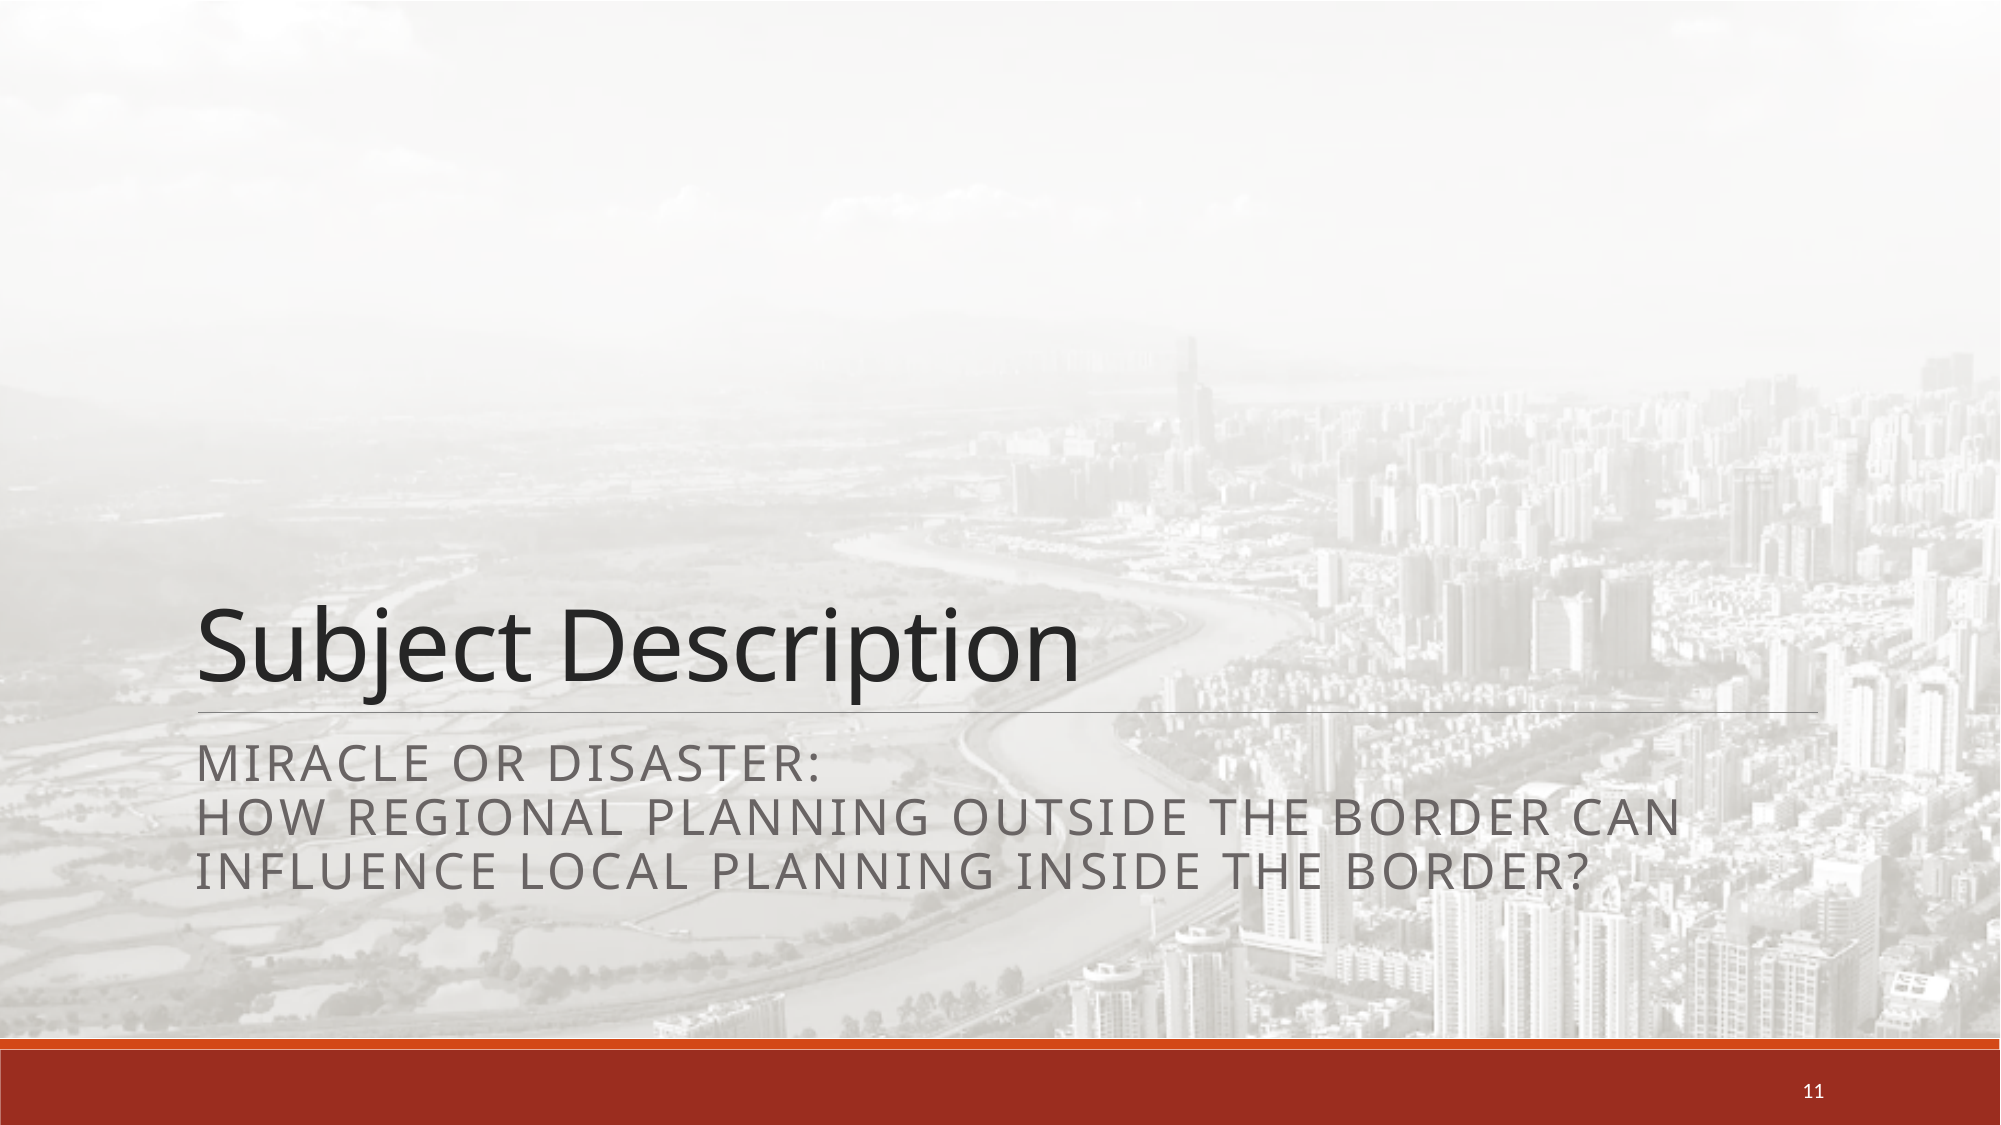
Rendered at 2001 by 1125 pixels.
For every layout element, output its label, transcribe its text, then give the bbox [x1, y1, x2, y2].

subtitle Miracle or Disaster: How Regional Planning outside the Border can influence Local Planning inside the Border? [180, 730, 1831, 919]
title Subject Description [180, 124, 1830, 710]
slide_number 11 [1624, 1059, 1840, 1120]
